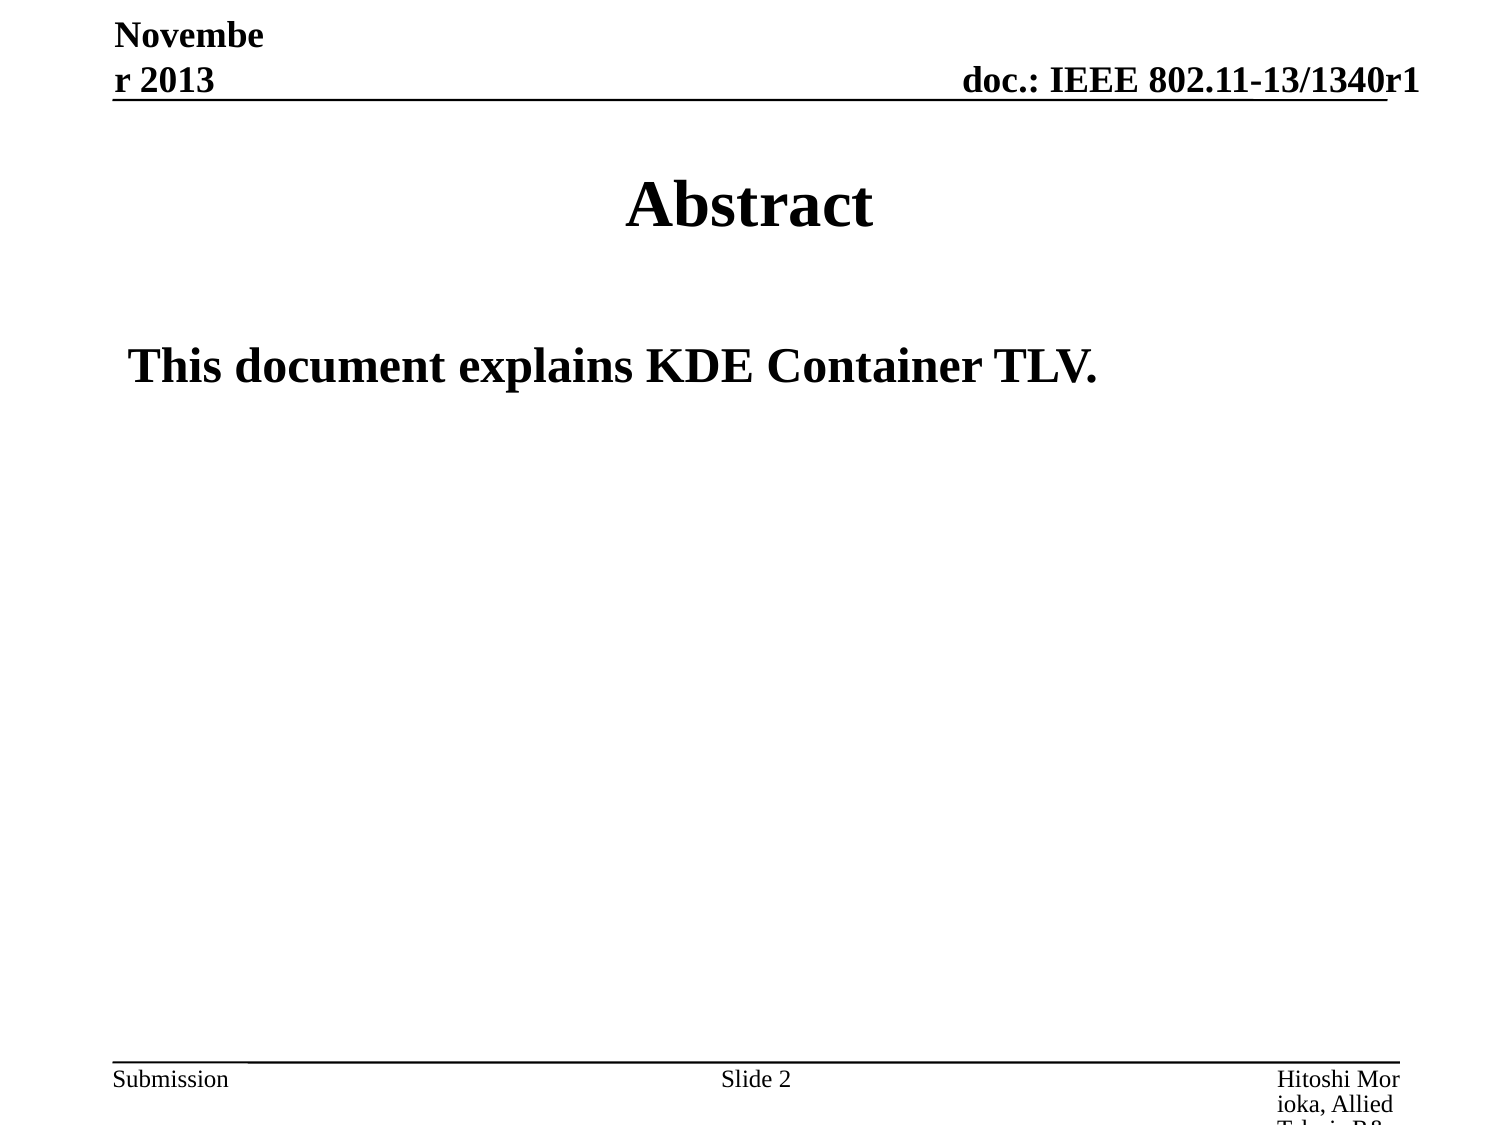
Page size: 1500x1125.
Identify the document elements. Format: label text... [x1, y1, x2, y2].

list This document explains KDE Container TLV. [112, 324, 1388, 1001]
slide_number Slide 2 [712, 1061, 800, 1093]
footer Hitoshi Morioka, Allied Telesis R&D Center [1276, 1061, 1402, 1093]
title Abstract [112, 112, 1388, 288]
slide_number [114, 54, 272, 101]
